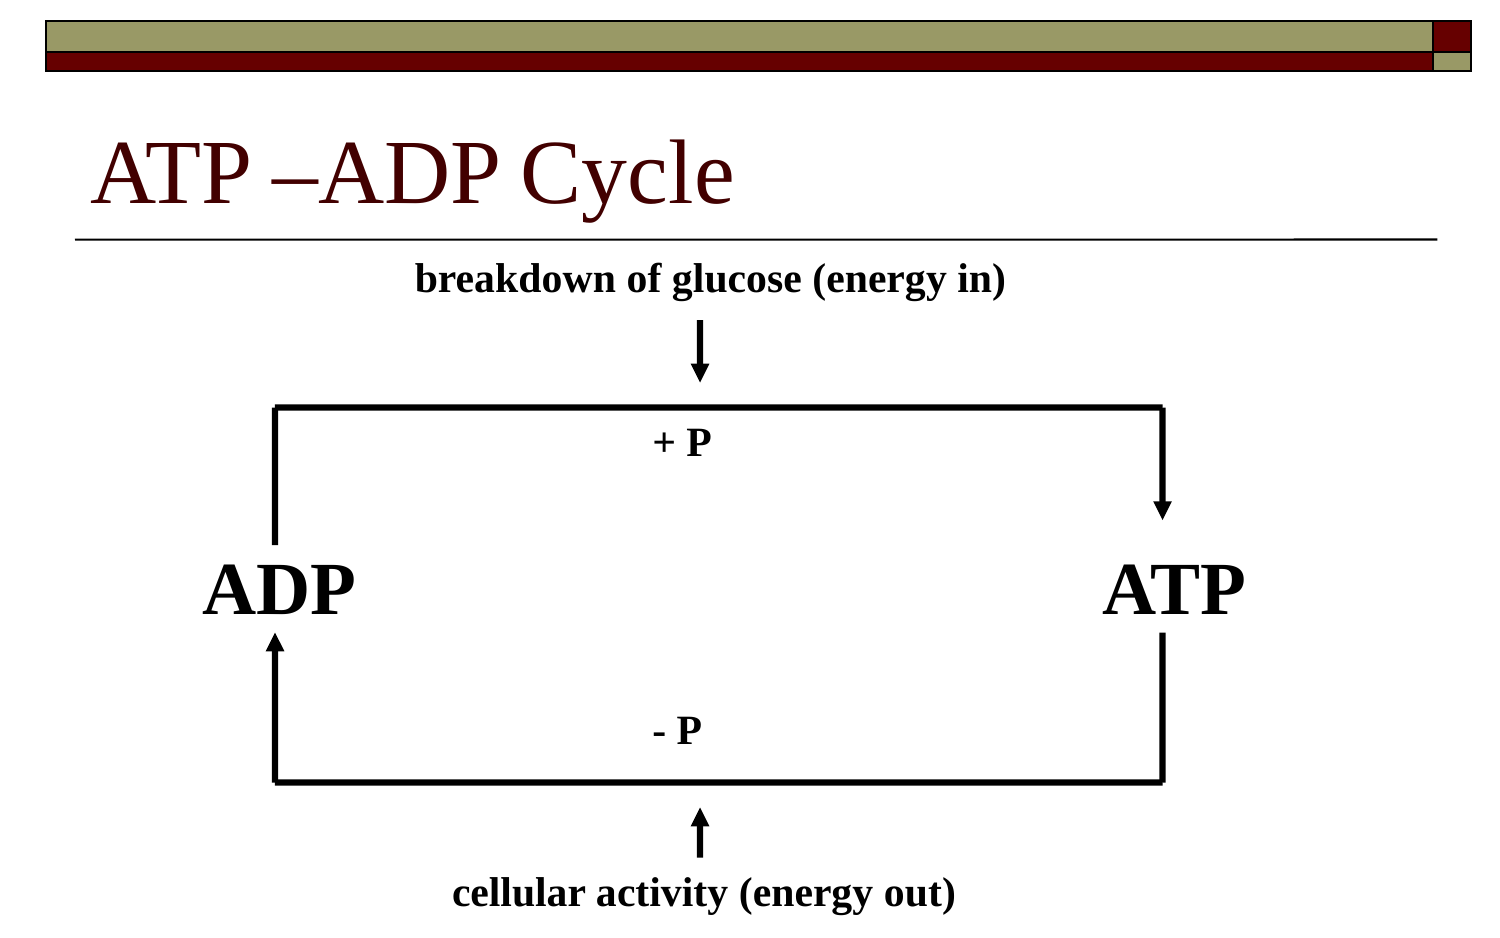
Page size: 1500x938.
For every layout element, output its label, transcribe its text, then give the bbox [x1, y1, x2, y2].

text_box ATP [1087, 532, 1313, 638]
text_box [693, 320, 707, 383]
text_box [693, 807, 707, 858]
text_box [268, 632, 282, 783]
text_box breakdown of glucose (energy in) [399, 243, 1100, 309]
title ATP –ADP Cycle [74, 72, 1426, 230]
text_box ADP [187, 532, 450, 638]
text_box + P [637, 407, 788, 473]
text_box [1156, 407, 1169, 521]
text_box - P [637, 695, 775, 760]
text_box cellular activity (energy out) [437, 857, 1275, 923]
